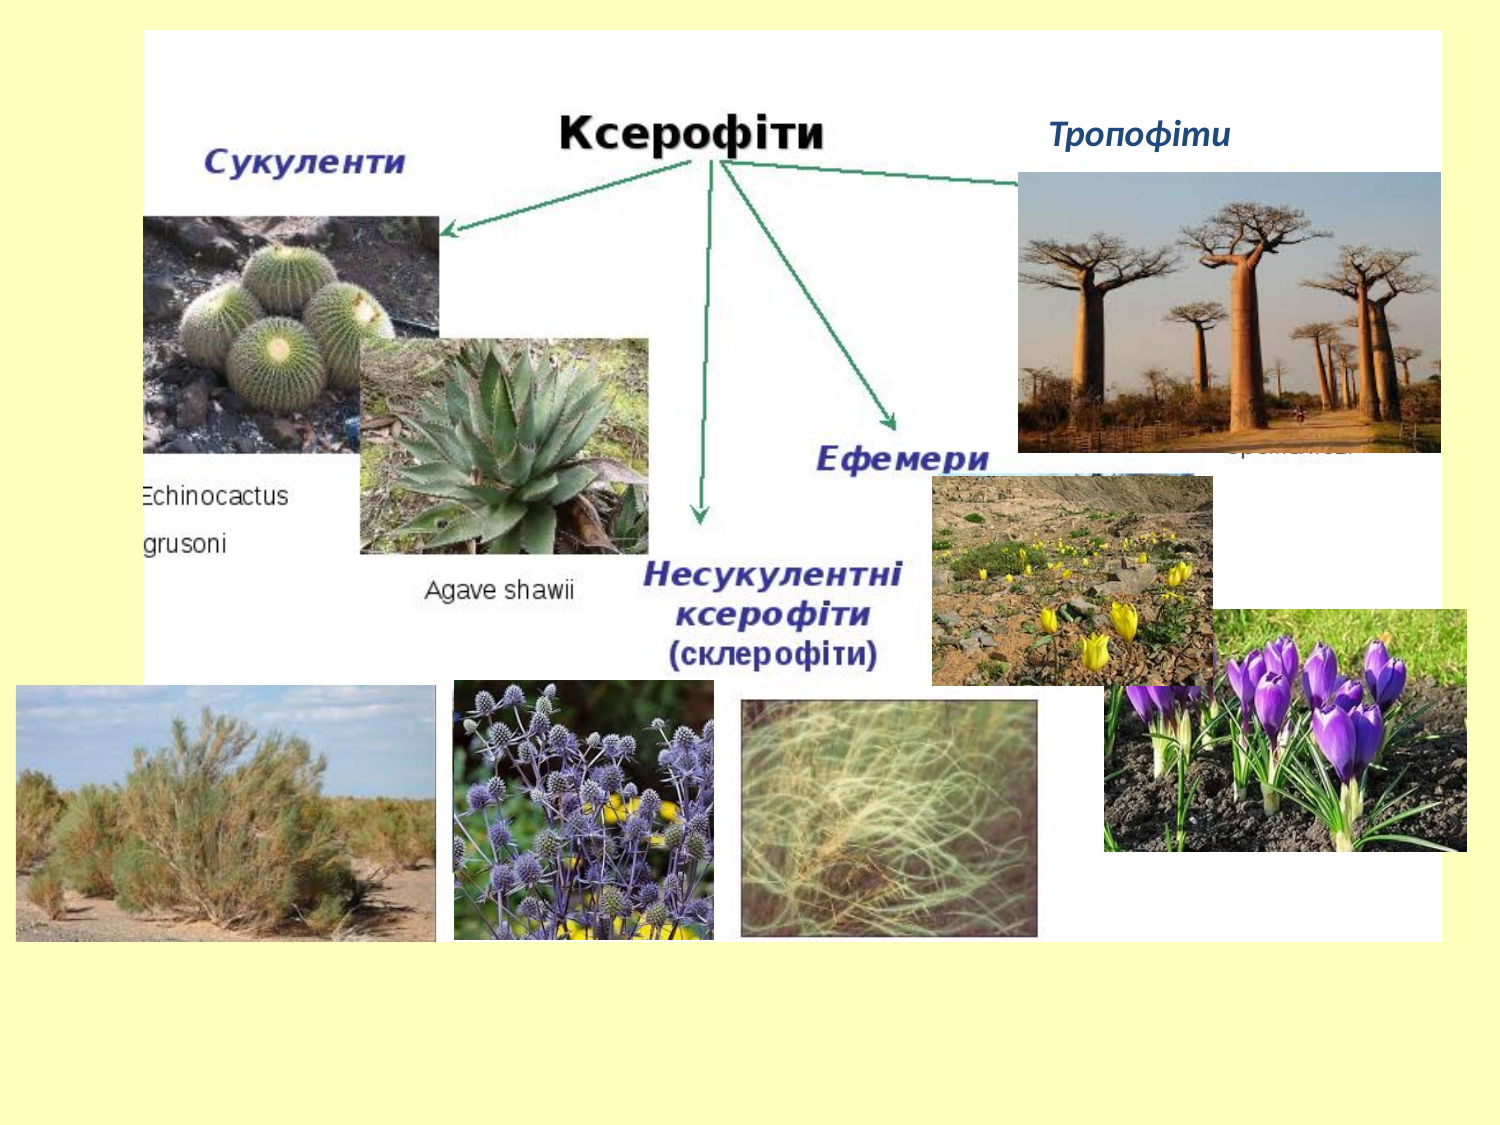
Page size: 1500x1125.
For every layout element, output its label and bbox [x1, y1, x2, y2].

picture [15, 30, 1468, 942]
